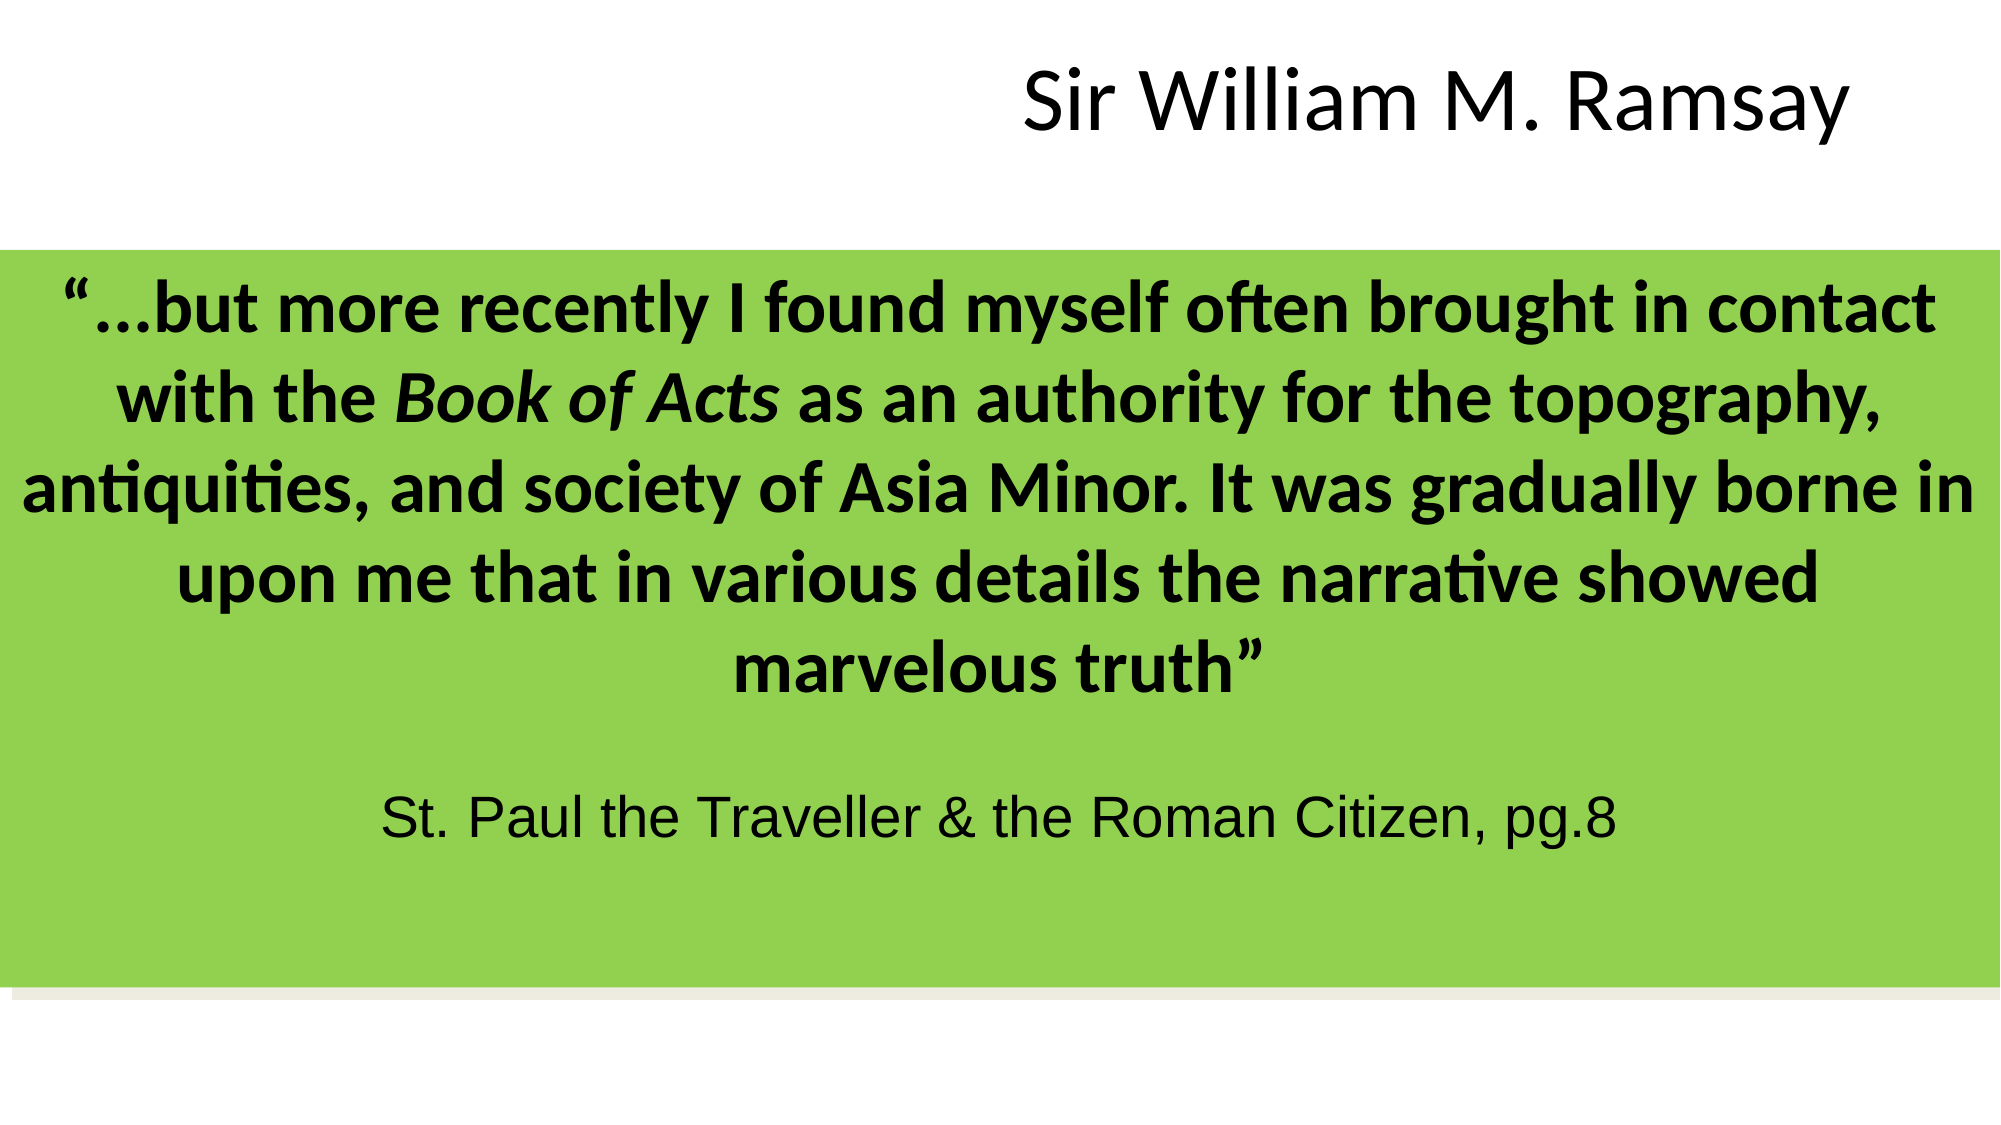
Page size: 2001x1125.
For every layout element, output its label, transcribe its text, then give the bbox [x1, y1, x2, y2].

subtitle “...but more recently I found myself often brought in contact with the Book of Acts as an authority for the topography, antiquities, and society of Asia Minor. It was gradually borne in upon me that in various details the narrative showed marvelous truth” St. Paul the Traveller & the Roman Citizen, pg.8 [0, 249, 2000, 988]
title Sir William M. Ramsay [166, 0, 1867, 188]
